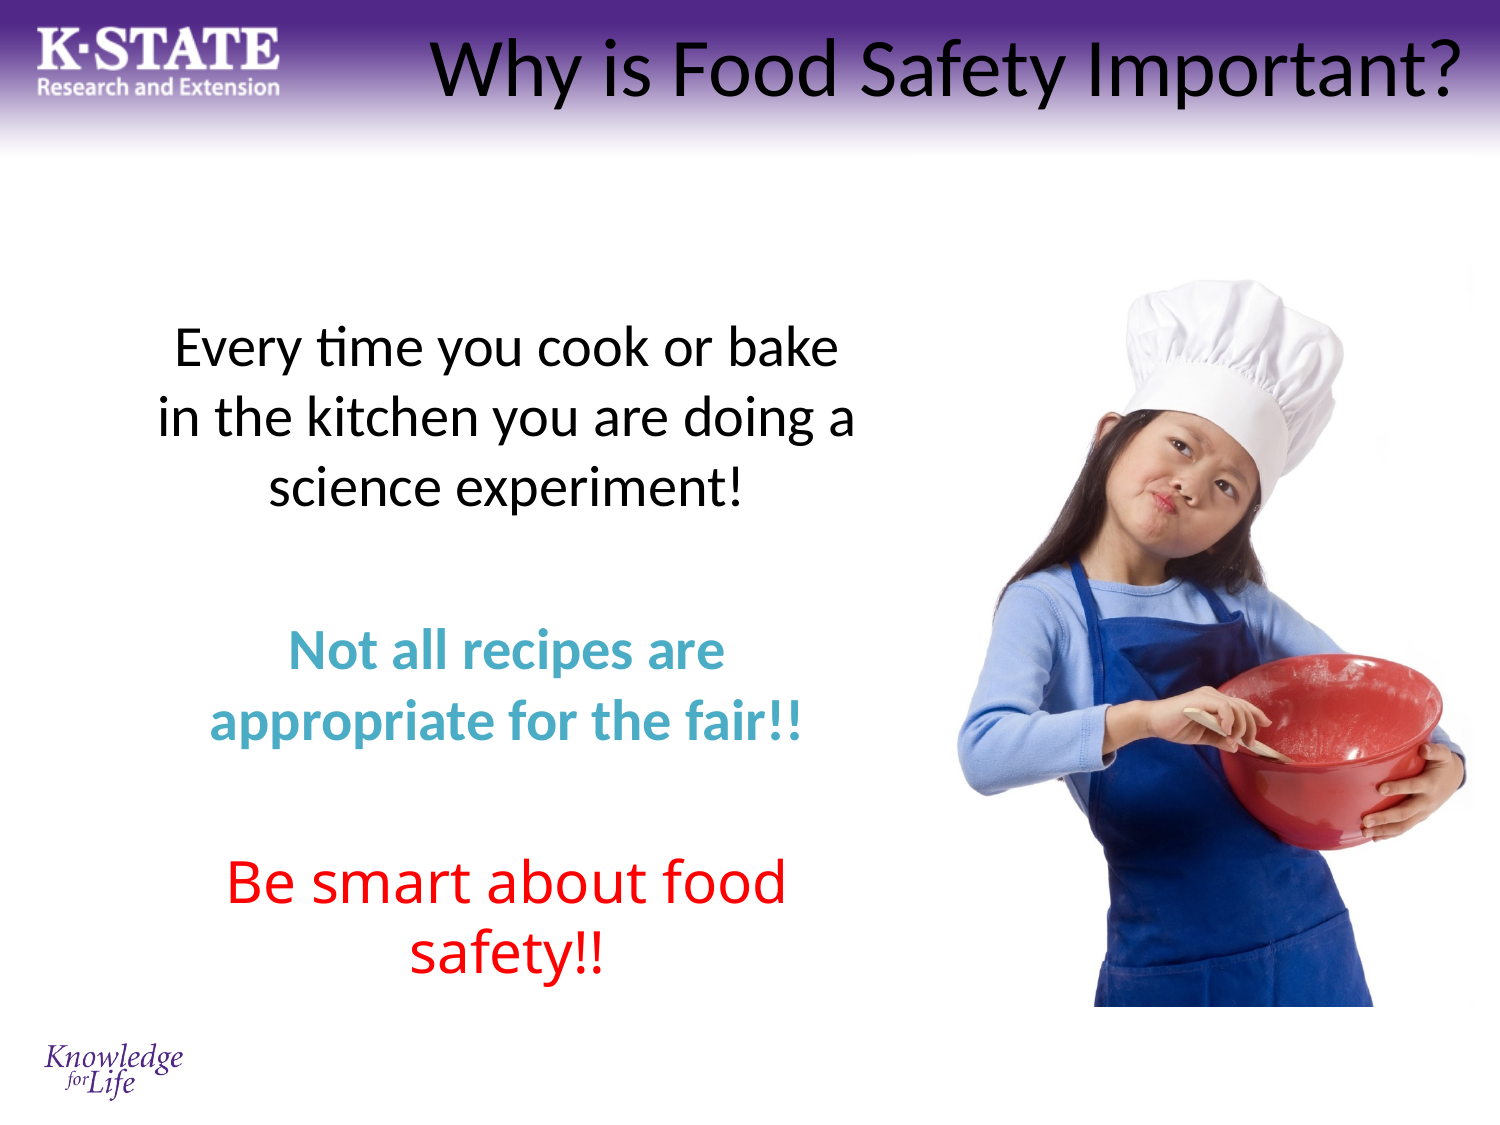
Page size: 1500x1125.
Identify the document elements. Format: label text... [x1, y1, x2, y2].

picture [0, 0, 1500, 1125]
title Why is Food Safety Important? [301, 5, 1482, 94]
list Every time you cook or bake in the kitchen you are doing a science experiment! Not all recipes are appropriate for the fair!! Be smart about food safety!! [139, 301, 875, 856]
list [907, 156, 1473, 1008]
